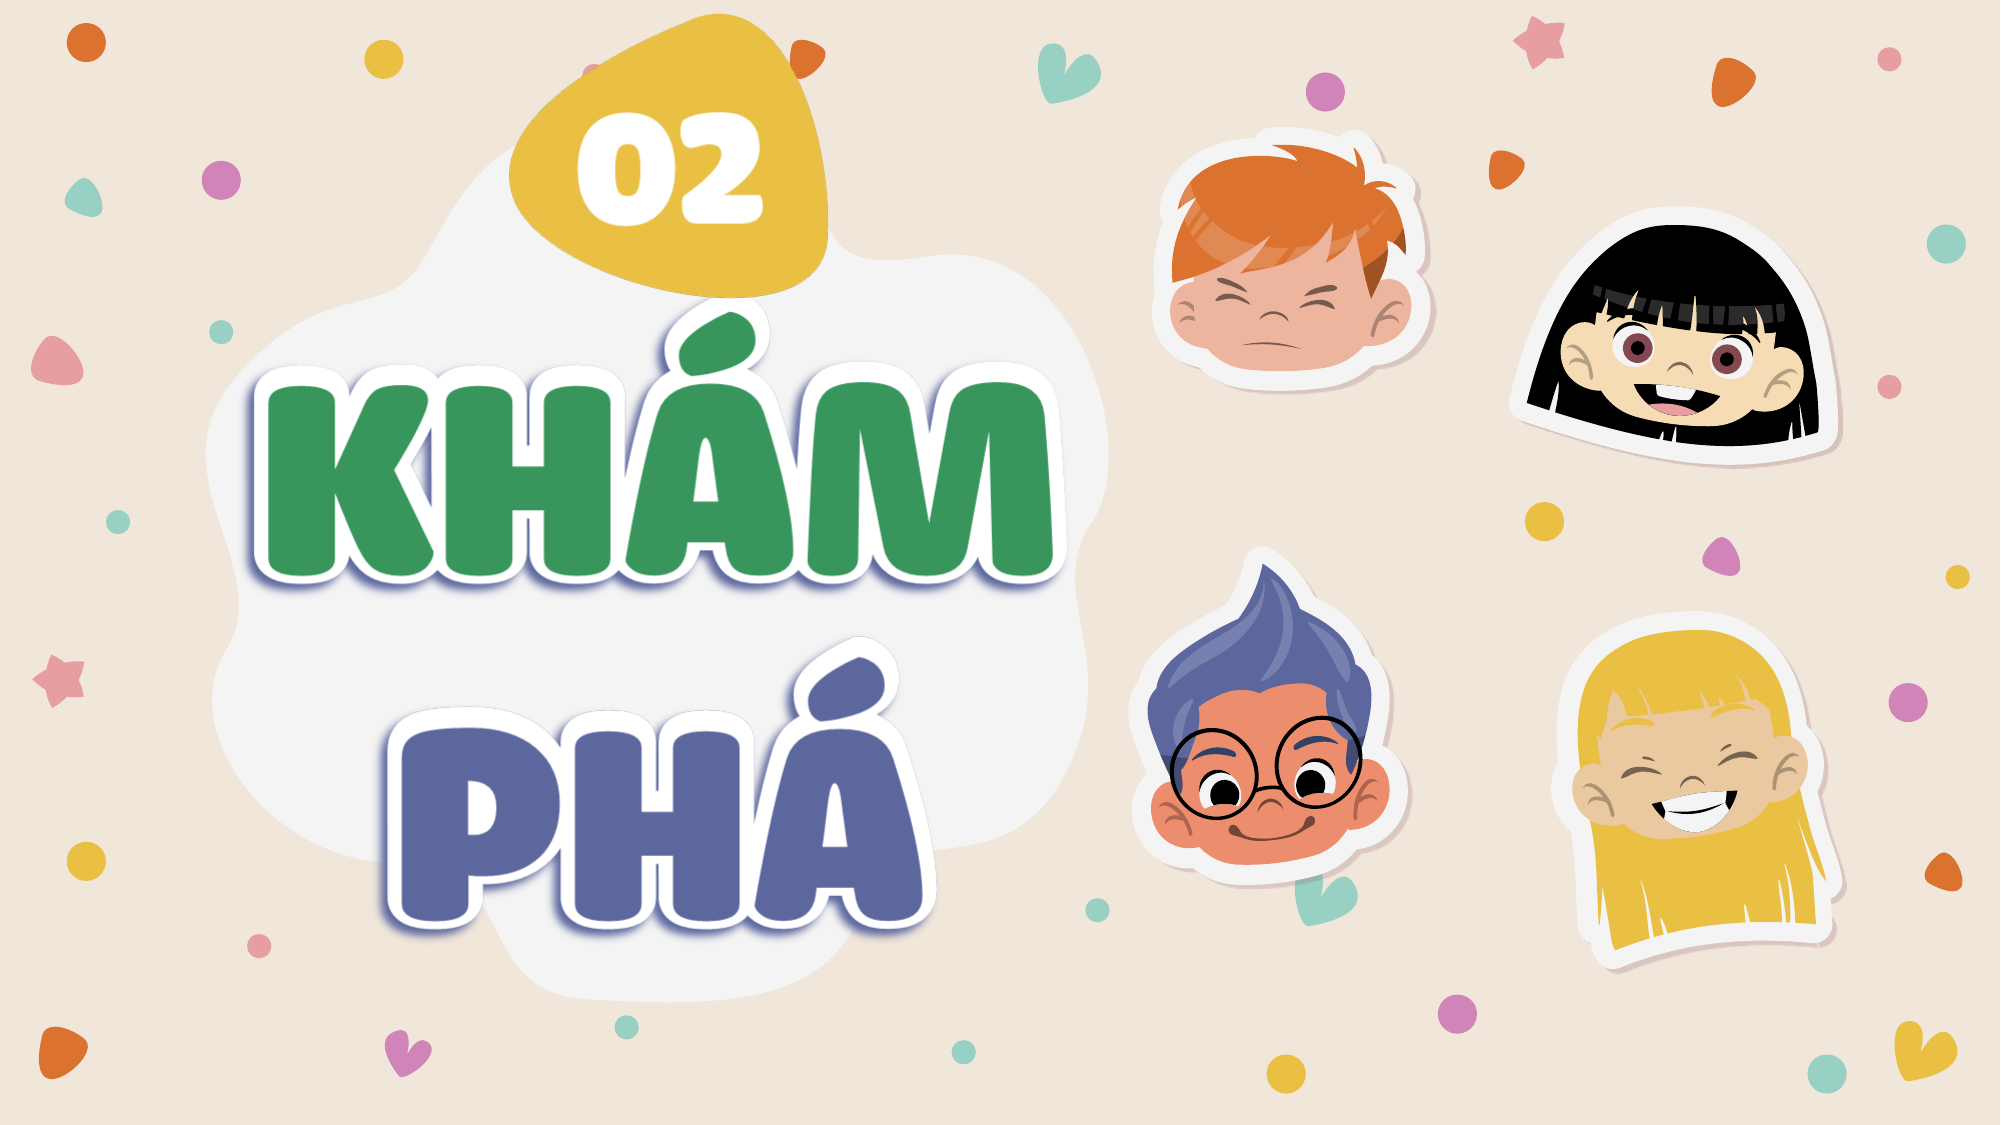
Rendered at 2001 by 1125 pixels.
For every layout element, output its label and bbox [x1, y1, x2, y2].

picture [83, 9, 1235, 1125]
text_box [1240, 554, 1411, 879]
text_box [1294, 887, 1358, 927]
text_box [1563, 629, 1827, 951]
text_box [1526, 224, 1822, 447]
text_box [201, 160, 241, 200]
text_box [1154, 142, 1418, 380]
text_box [1488, 150, 1525, 190]
text_box [1702, 536, 1741, 576]
text_box [1524, 502, 1565, 542]
